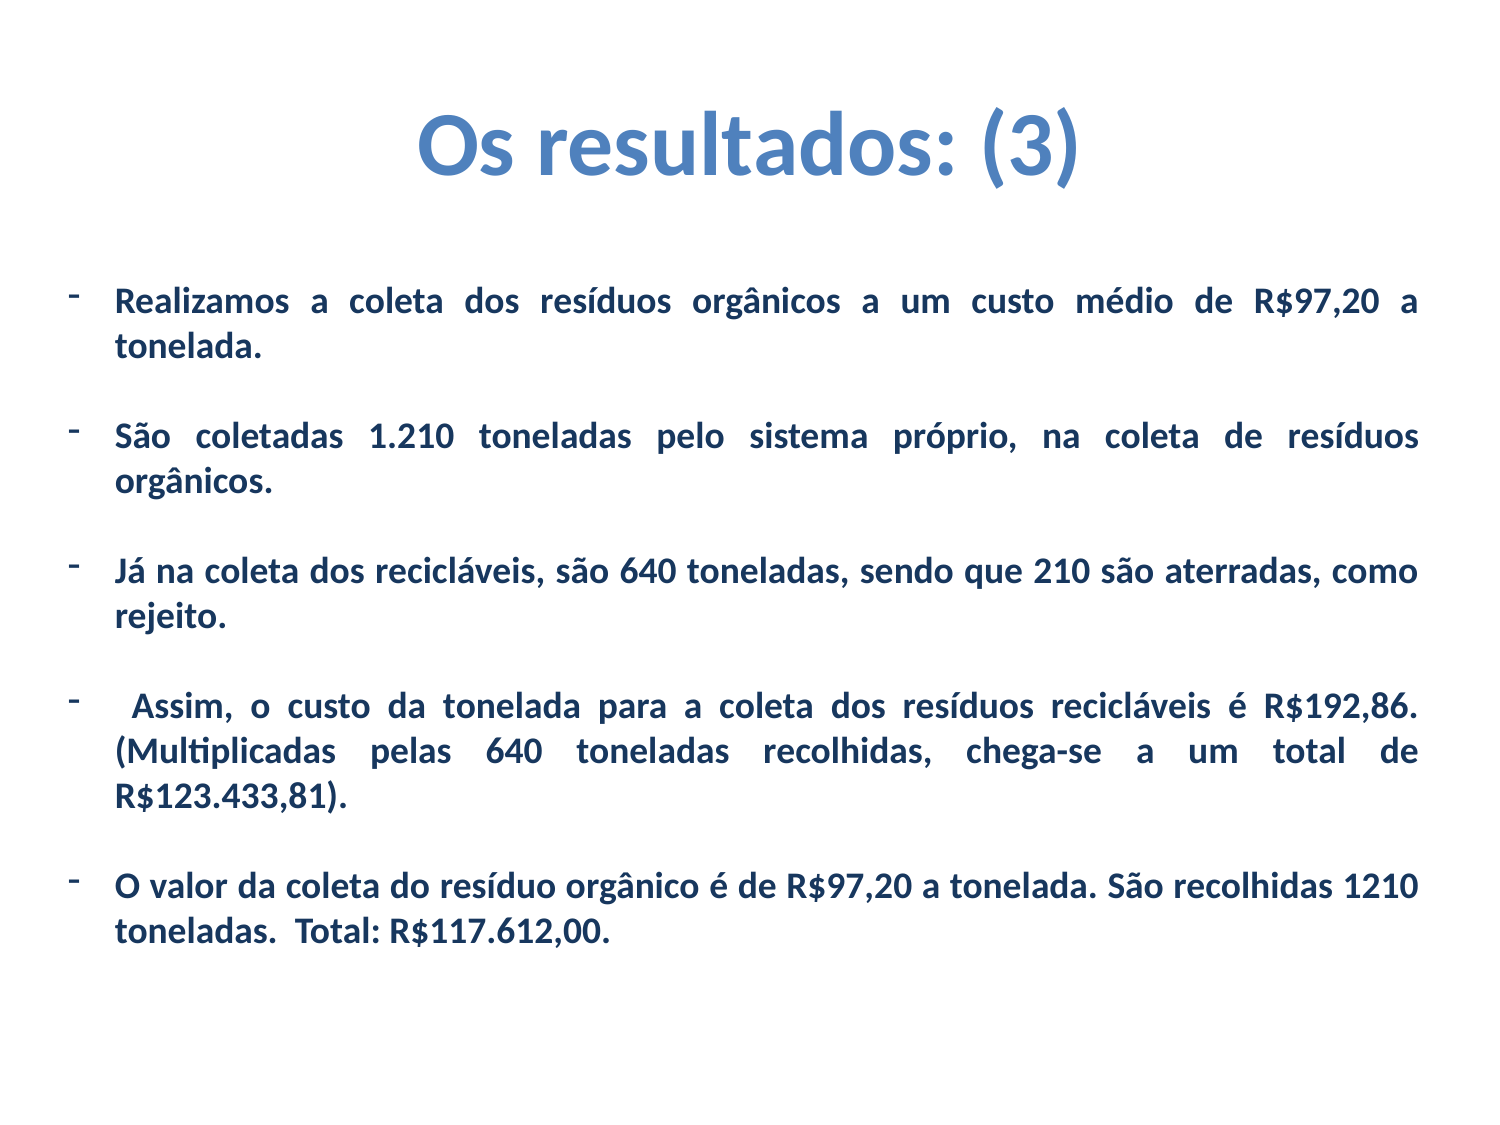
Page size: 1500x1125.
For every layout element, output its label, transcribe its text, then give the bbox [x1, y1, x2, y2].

text_box Realizamos a coleta dos resíduos orgânicos a um custo médio de R$97,20 a tonelada. São coletadas 1.210 toneladas pelo sistema próprio, na coleta de resíduos orgânicos. Já na coleta dos recicláveis, são 640 toneladas, sendo que 210 são aterradas, como rejeito. Assim, o custo da tonelada para a coleta dos resíduos recicláveis é R$192,86. (Multiplicadas pelas 640 toneladas recolhidas, chega-se a um total de R$123.433,81). O valor da coleta do resíduo orgânico é de R$97,20 a tonelada. São recolhidas 1210 toneladas. Total: R$117.612,00. [53, 269, 1436, 959]
title Os resultados: (3) [75, 45, 1425, 233]
